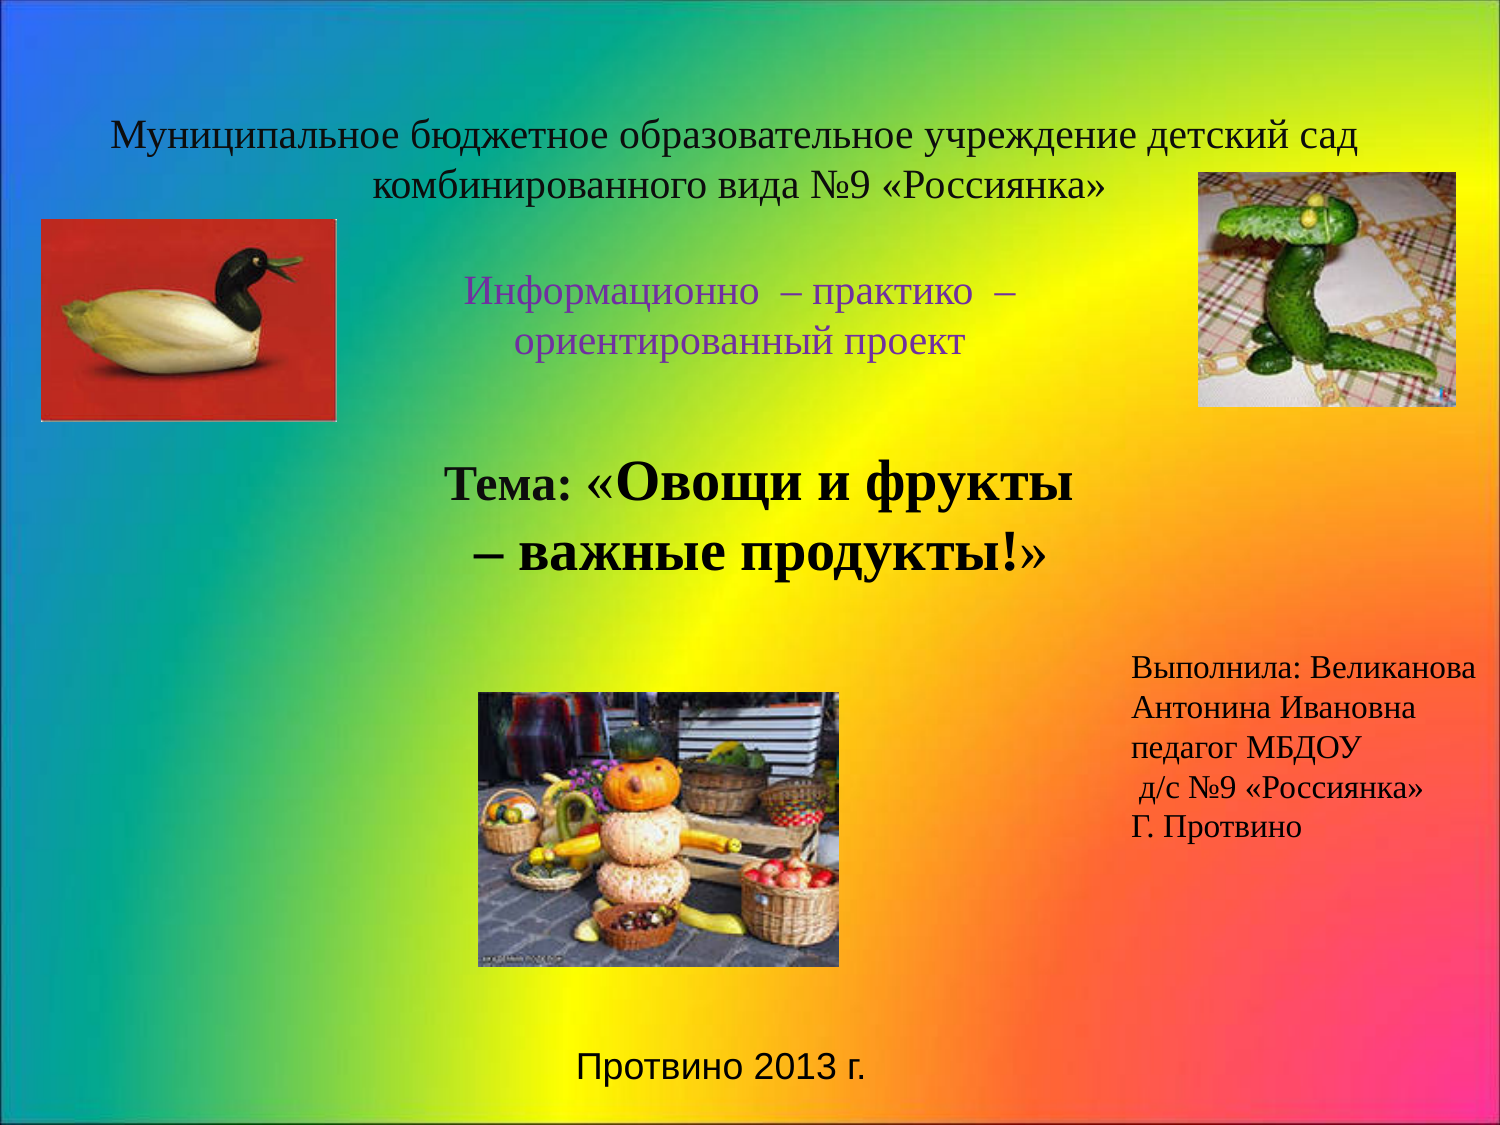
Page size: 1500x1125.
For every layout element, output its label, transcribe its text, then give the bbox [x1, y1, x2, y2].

text_box Выполнила: Великанова Антонина Ивановна педагог МБДОУ д/с №9 «Россиянка» Г. Протвино [1116, 637, 1500, 1012]
picture [0, 0, 1500, 1125]
text_box Протвино 2013 г. [561, 1034, 913, 1095]
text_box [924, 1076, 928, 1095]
text_box Информационно – практико – ориентированный проект [375, 255, 1105, 416]
title Муниципальное бюджетное образовательное учреждение детский сад комбинированного вида №9 «Россиянка» [64, 0, 1415, 365]
text_box Тема: «Овощи и фрукты – важные продукты!» [242, 435, 1282, 725]
